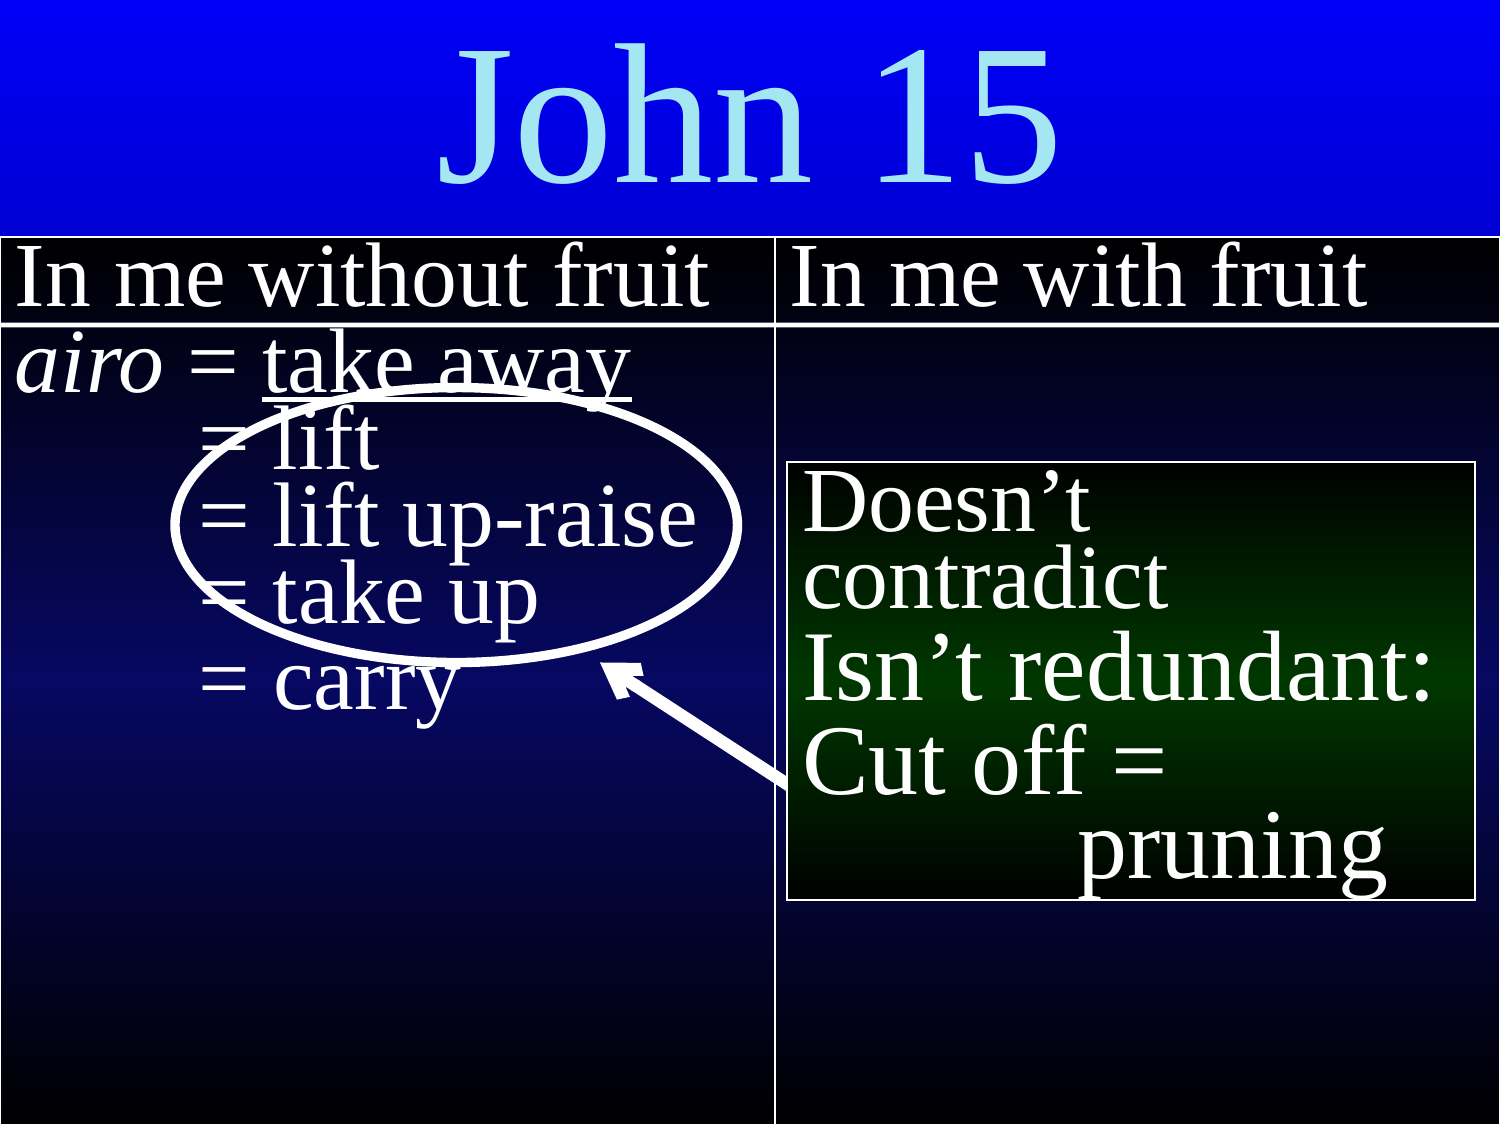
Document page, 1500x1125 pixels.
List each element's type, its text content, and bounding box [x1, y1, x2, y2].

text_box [599, 662, 851, 826]
title John 15 [0, 0, 1500, 237]
text_box In me with fruit [774, 326, 1500, 1125]
text_box In me with fruit [774, 237, 1500, 325]
text_box In me without fruit airo = take away = lift = lift up-raise = take up = carry [0, 237, 774, 1125]
text_box Doesn’t contradict Isn’t redundant: Cut off = pruning [787, 462, 1475, 900]
text_box [174, 387, 738, 663]
